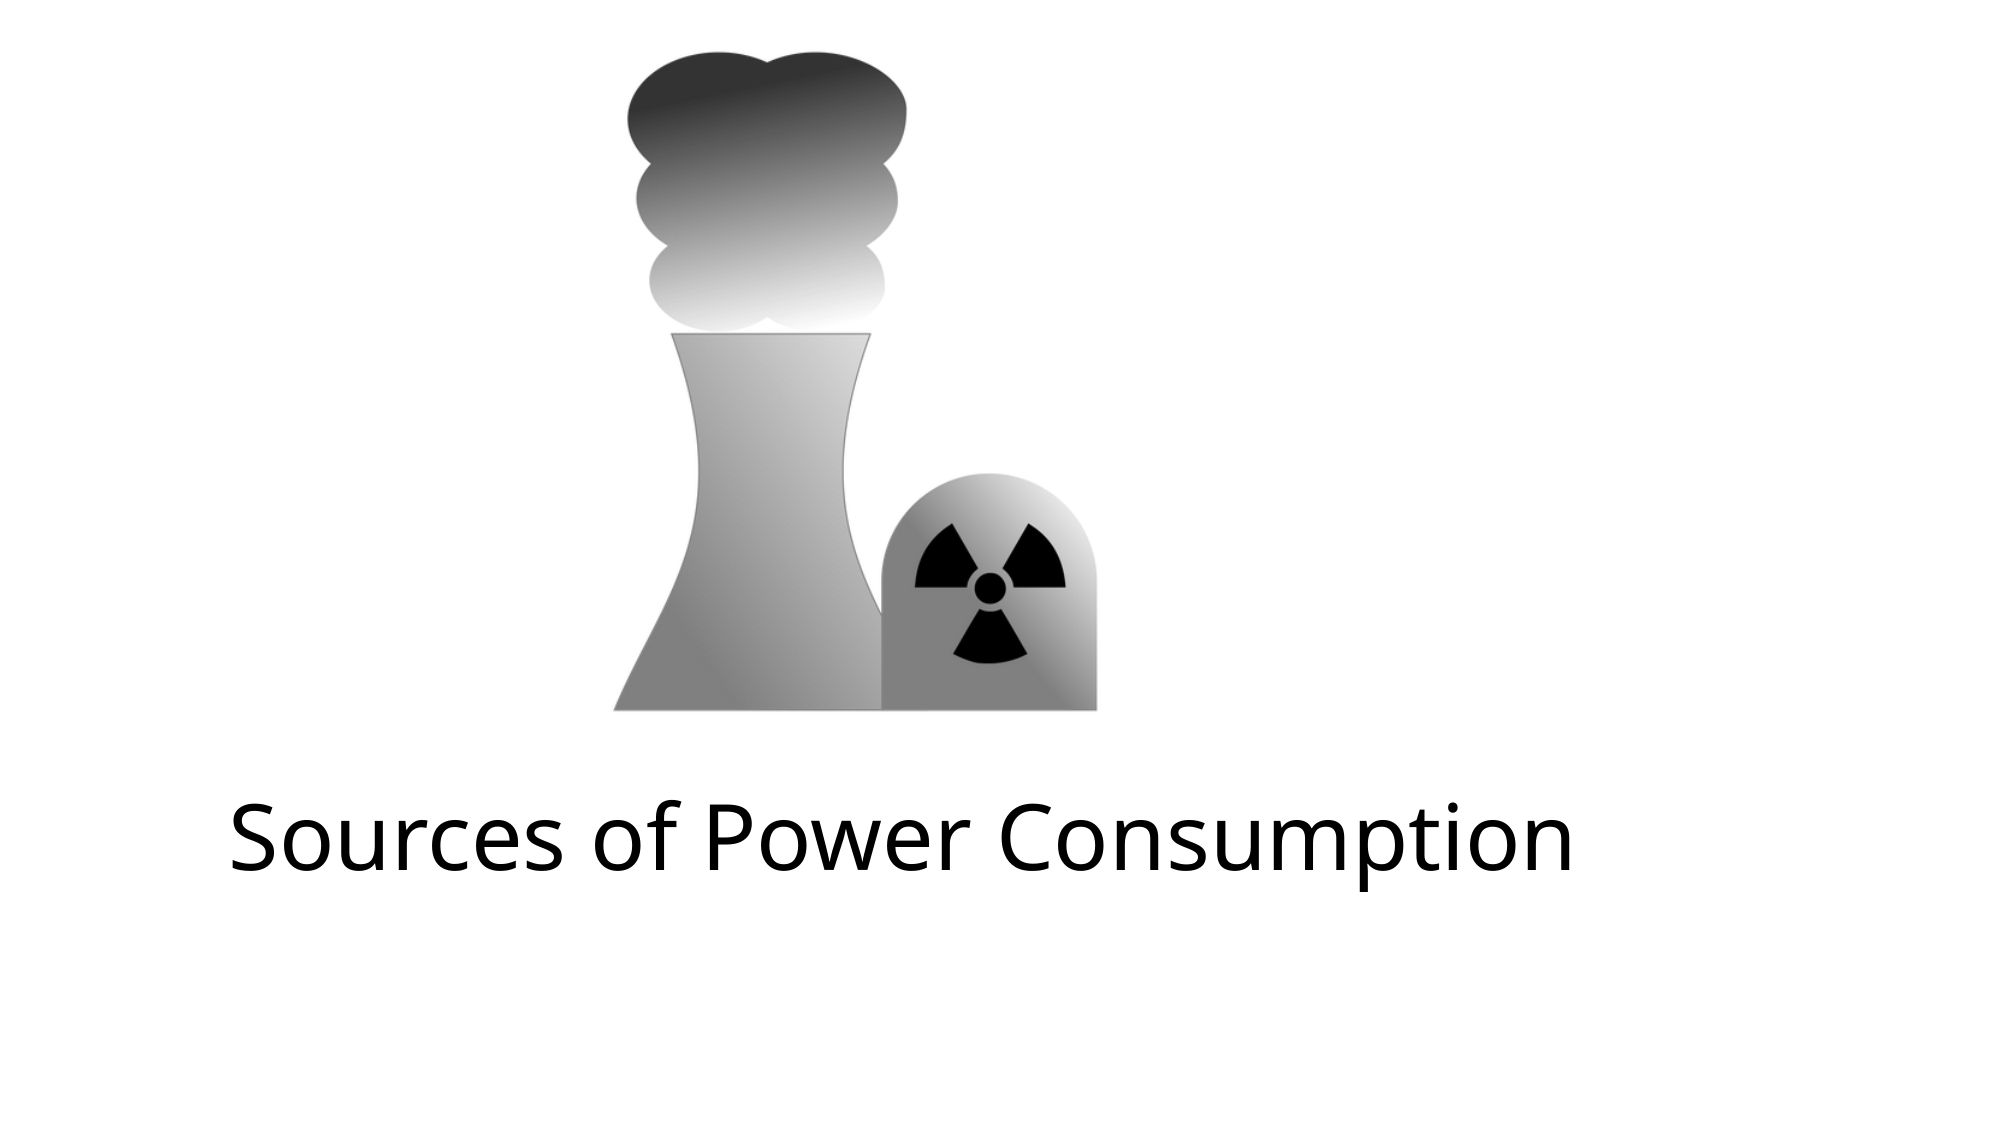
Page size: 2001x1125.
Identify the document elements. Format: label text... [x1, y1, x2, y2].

title Sources of Power Consumption [213, 731, 1939, 950]
picture [589, 36, 1117, 732]
